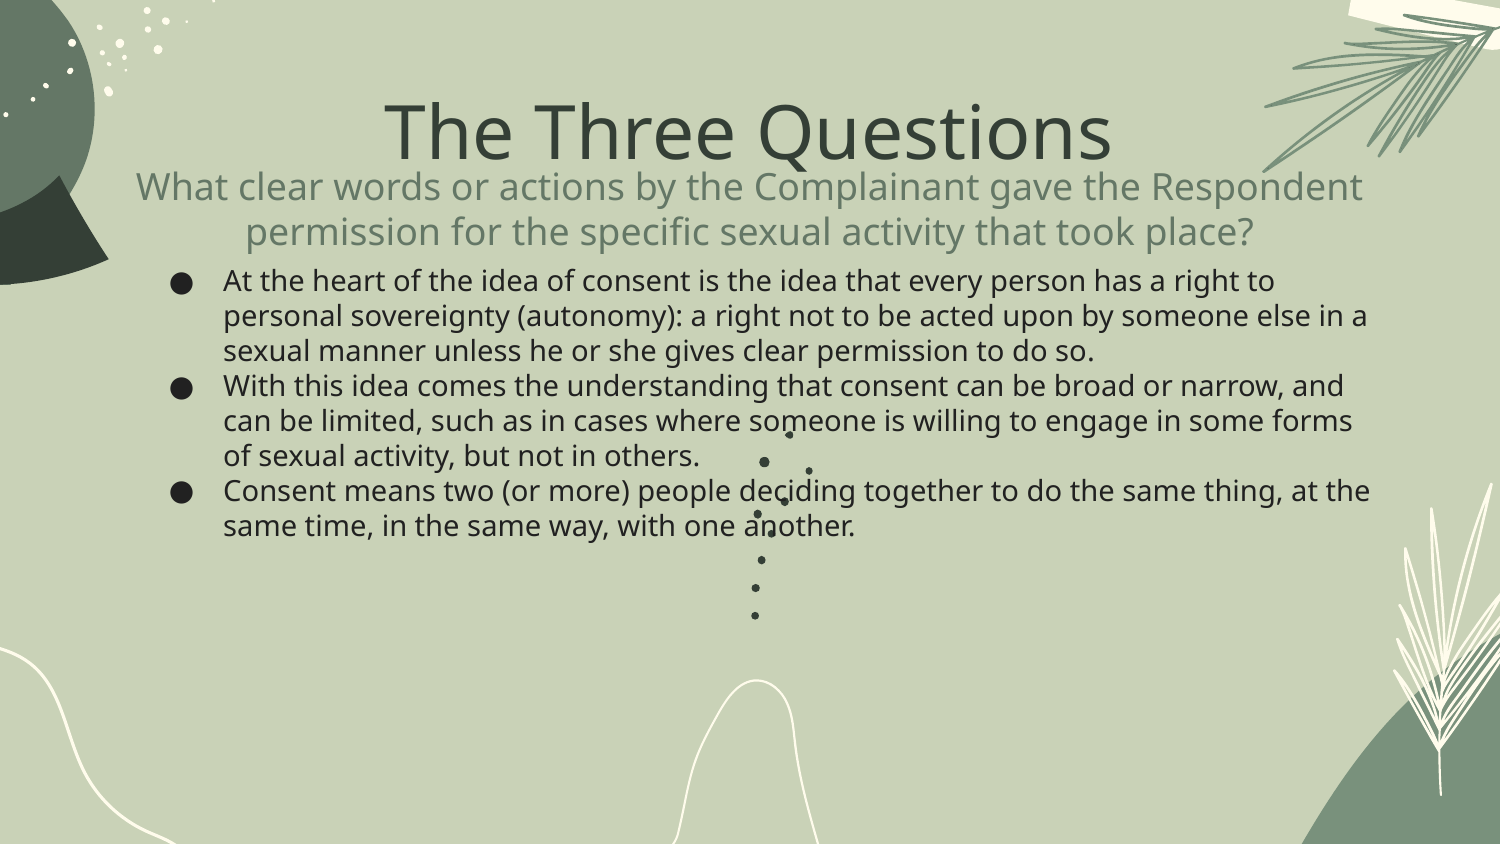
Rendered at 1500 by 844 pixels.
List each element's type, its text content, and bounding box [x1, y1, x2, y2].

subtitle What clear words or actions by the Complainant gave the Respondent permission for the specific sexual activity that took place? [116, 163, 1384, 257]
title The Three Questions [116, 69, 1382, 163]
subtitle At the heart of the idea of consent is the idea that every person has a right to personal sovereignty (autonomy): a right not to be acted upon by someone else in a sexual manner unless he or she gives clear permission to do so. With this idea comes the understanding that consent can be broad or narrow, and can be limited, such as in cases where someone is willing to engage in some forms of sexual activity, but not in others. Consent means two (or more) people deciding together to do the same thing, at the same time, in the same way, with one another. [133, 262, 1401, 779]
